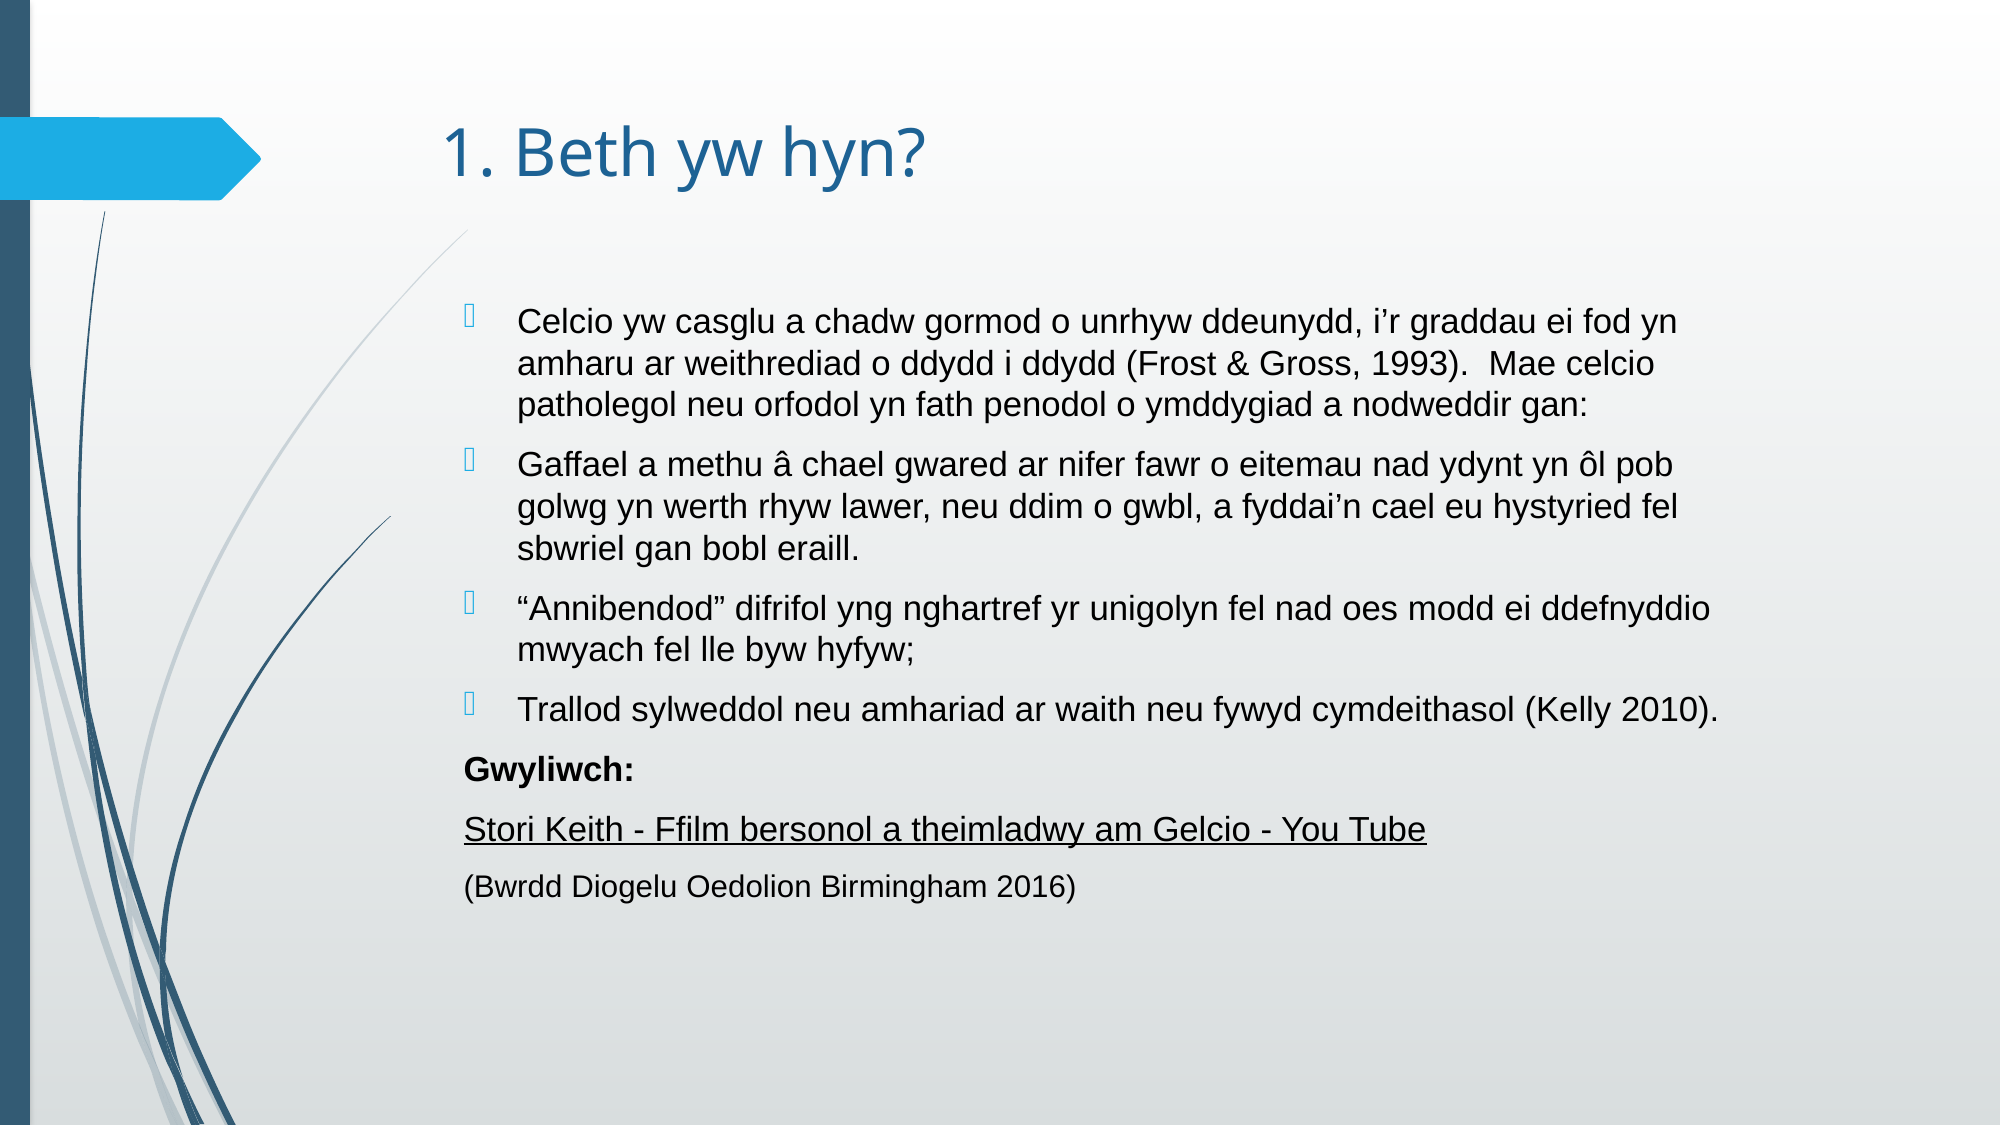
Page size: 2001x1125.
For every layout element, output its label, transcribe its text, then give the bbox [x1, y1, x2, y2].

title 1. Beth yw hyn? [425, 102, 1888, 313]
list Celcio yw casglu a chadw gormod o unrhyw ddeunydd, i’r graddau ei fod yn amharu ar weithrediad o ddydd i ddydd (Frost & Gross, 1993). Mae celcio patholegol neu orfodol yn fath penodol o ymddygiad a nodweddir gan: Gaffael a methu â chael gwared ar nifer fawr o eitemau nad ydynt yn ôl pob golwg yn werth rhyw lawer, neu ddim o gwbl, a fyddai’n cael eu hystyried fel sbwriel gan bobl eraill. “Annibendod” difrifol yng nghartref yr unigolyn fel nad oes modd ei ddefnyddio mwyach fel lle byw hyfyw; Trallod sylweddol neu amhariad ar waith neu fywyd cymdeithasol (Kelly 2010). Gwyliwch: Stori Keith - Ffilm bersonol a theimladwy am Gelcio - You Tube (Bwrdd Diogelu Oedolion Birmingham 2016) [448, 291, 1743, 971]
